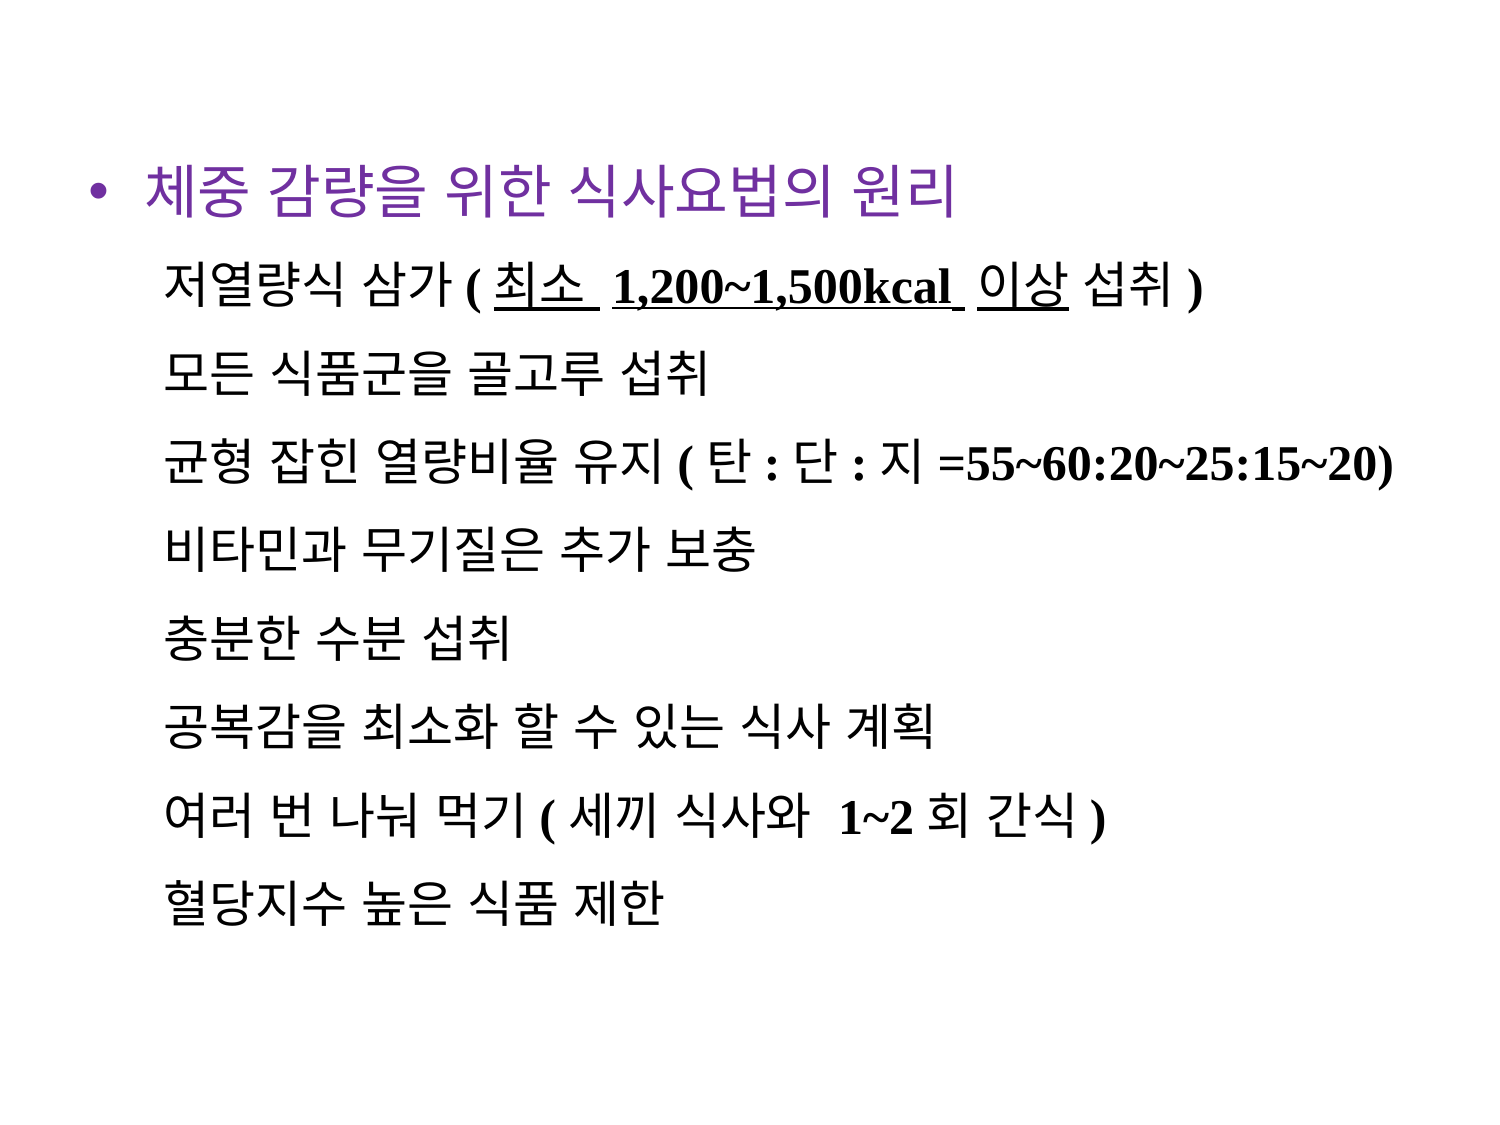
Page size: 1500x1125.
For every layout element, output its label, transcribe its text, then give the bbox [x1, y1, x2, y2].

list 체중 감량을 위한 식사요법의 원리 저열량식 삼가(최소 1,200~1,500kcal 이상 섭취) 모든 식품군을 골고루 섭취 균형 잡힌 열량비율 유지(탄:단:지=55~60:20~25:15~20) 비타민과 무기질은 추가 보충 충분한 수분 섭취 공복감을 최소화 할 수 있는 식사 계획 여러 번 나눠 먹기(세끼 식사와 1~2회 간식) 혈당지수 높은 식품 제한 [73, 140, 1424, 965]
